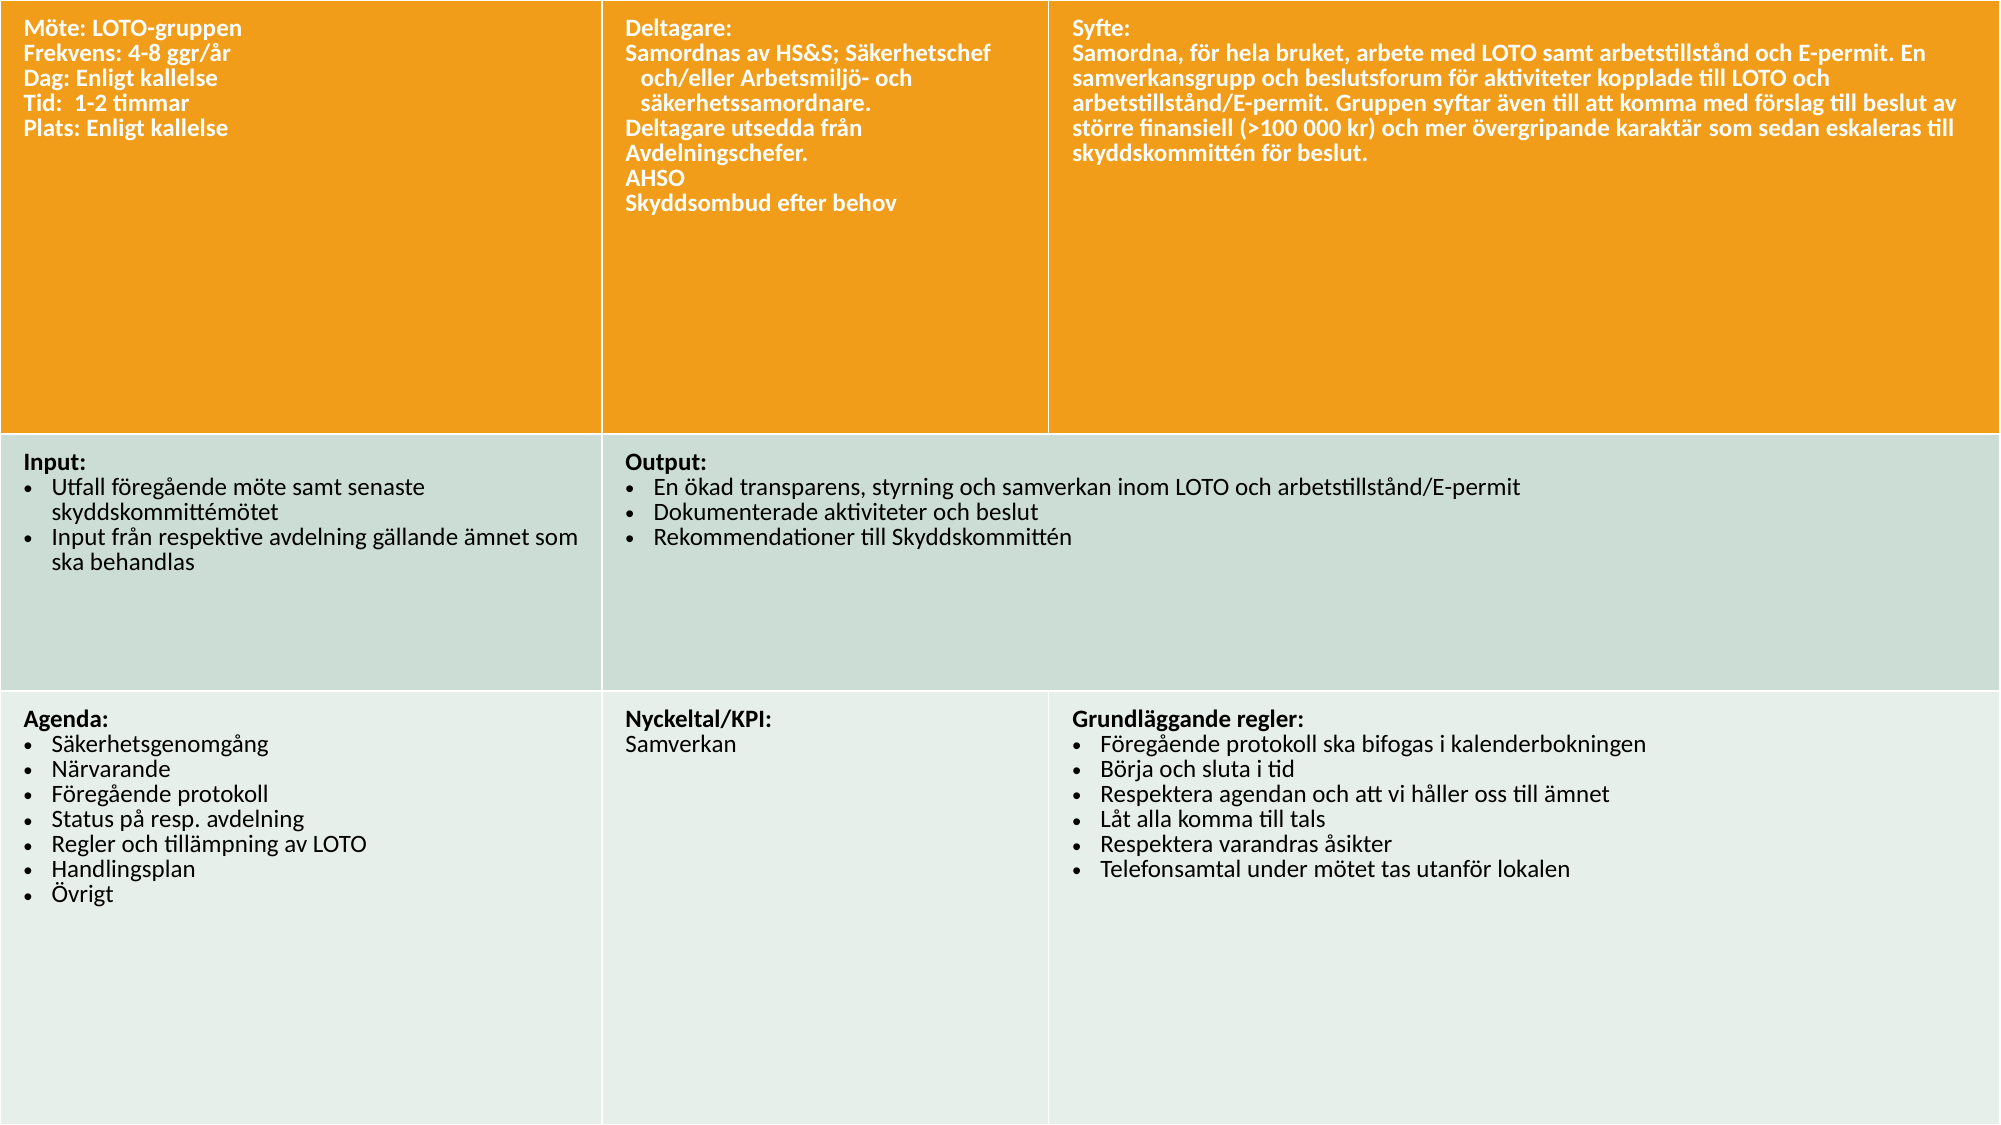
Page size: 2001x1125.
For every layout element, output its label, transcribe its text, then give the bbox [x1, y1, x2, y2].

table_header Syfte: Samordna, för hela bruket, arbete med LOTO samt arbetstillstånd och E-permit. En samverkansgrupp och beslutsforum för aktiviteter kopplade till LOTO och arbetstillstånd/E-permit. Gruppen syftar även till att komma med förslag till beslut av större finansiell (>100 000 kr) och mer övergripande karaktär som sedan eskaleras till skyddskommittén för beslut. [1049, 1, 1999, 433]
table_cell Nyckeltal/KPI: Samverkan [603, 692, 1048, 1124]
table_header Möte: LOTO-gruppen Frekvens: 4-8 ggr/år Dag: Enligt kallelse Tid: 1-2 timmar Plats: Enligt kallelse [1, 1, 601, 433]
table_cell Agenda: Säkerhetsgenomgång Närvarande Föregående protokoll Status på resp. avdelning Regler och tillämpning av LOTO Handlingsplan Övrigt [1, 692, 601, 1124]
table_cell Input: Utfall föregående möte samt senaste skyddskommittémötet Input från respektive avdelning gällande ämnet som ska behandlas [1, 435, 601, 690]
table_cell Grundläggande regler: Föregående protokoll ska bifogas i kalenderbokningen Börja och sluta i tid Respektera agendan och att vi håller oss till ämnet Låt alla komma till tals Respektera varandras åsikter Telefonsamtal under mötet tas utanför lokalen [1049, 692, 1999, 1124]
table_cell Output: En ökad transparens, styrning och samverkan inom LOTO och arbetstillstånd/E-permit Dokumenterade aktiviteter och beslut Rekommendationer till Skyddskommittén [603, 435, 1999, 690]
table_header Deltagare: Samordnas av HS&S; Säkerhetschef och/eller Arbetsmiljö- och säkerhetssamordnare. Deltagare utsedda från Avdelningschefer. AHSO Skyddsombud efter behov [603, 1, 1048, 433]
